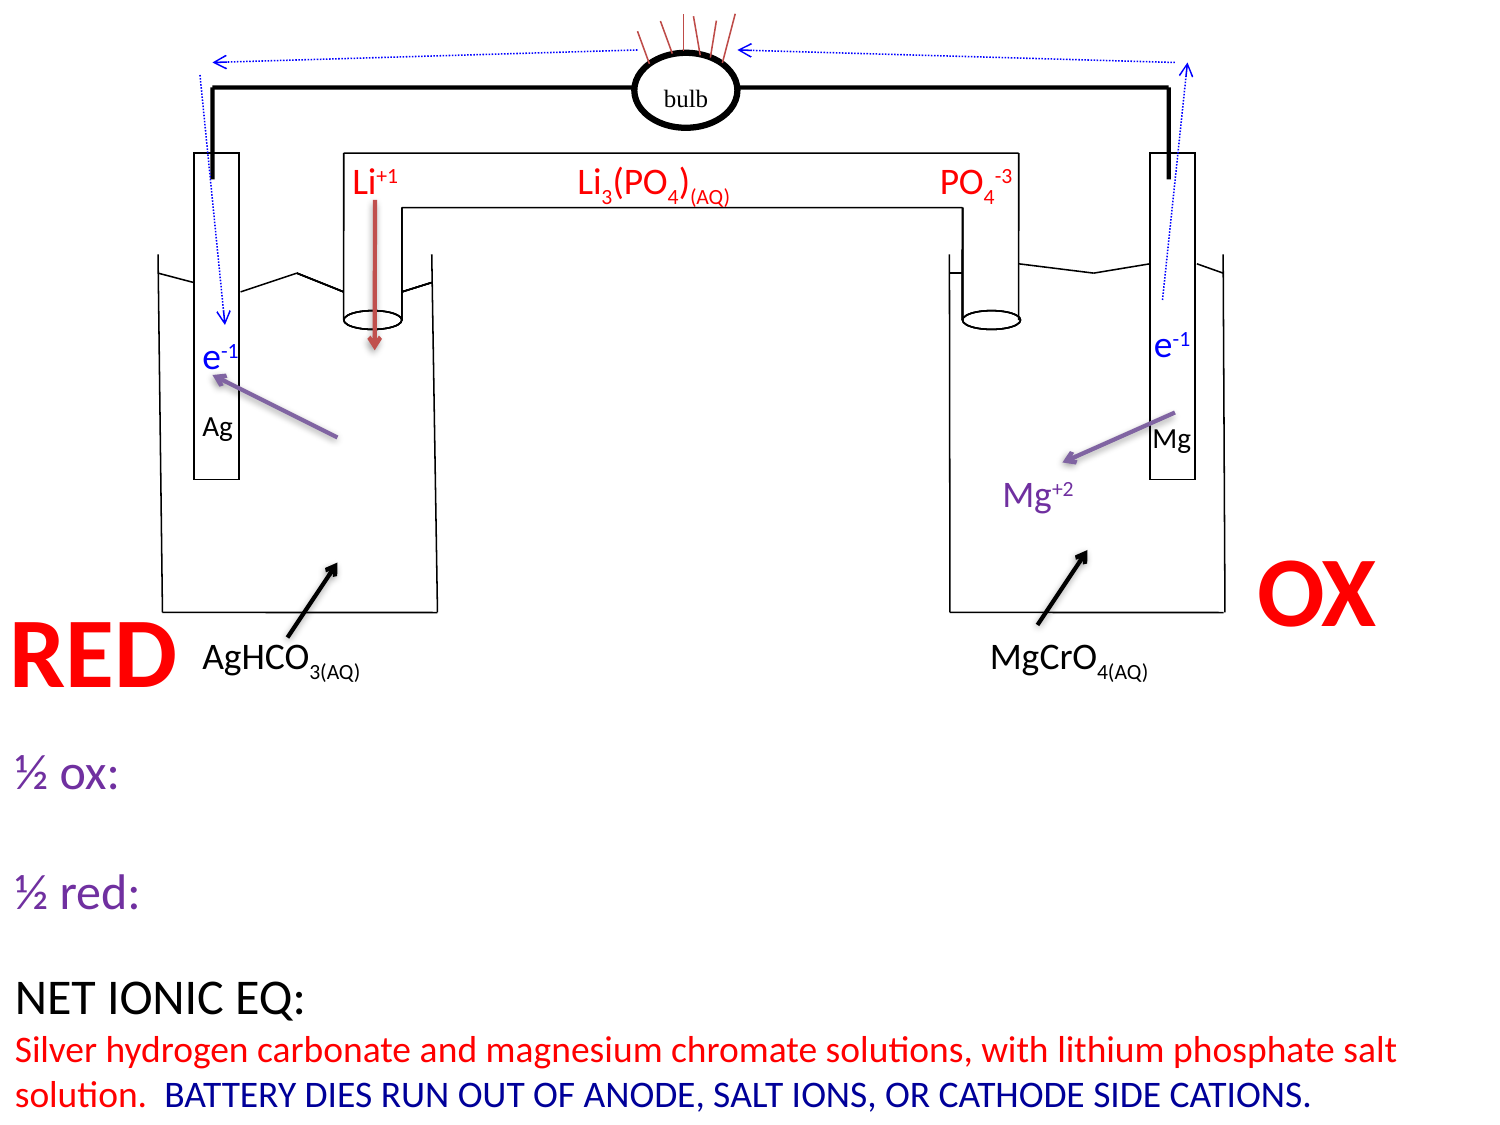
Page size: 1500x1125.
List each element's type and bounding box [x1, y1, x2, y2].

text_box [974, 624, 1213, 691]
text_box [0, 732, 1500, 1123]
text_box [0, 13, 1294, 716]
text_box [737, 49, 1176, 63]
text_box [1242, 519, 1392, 654]
